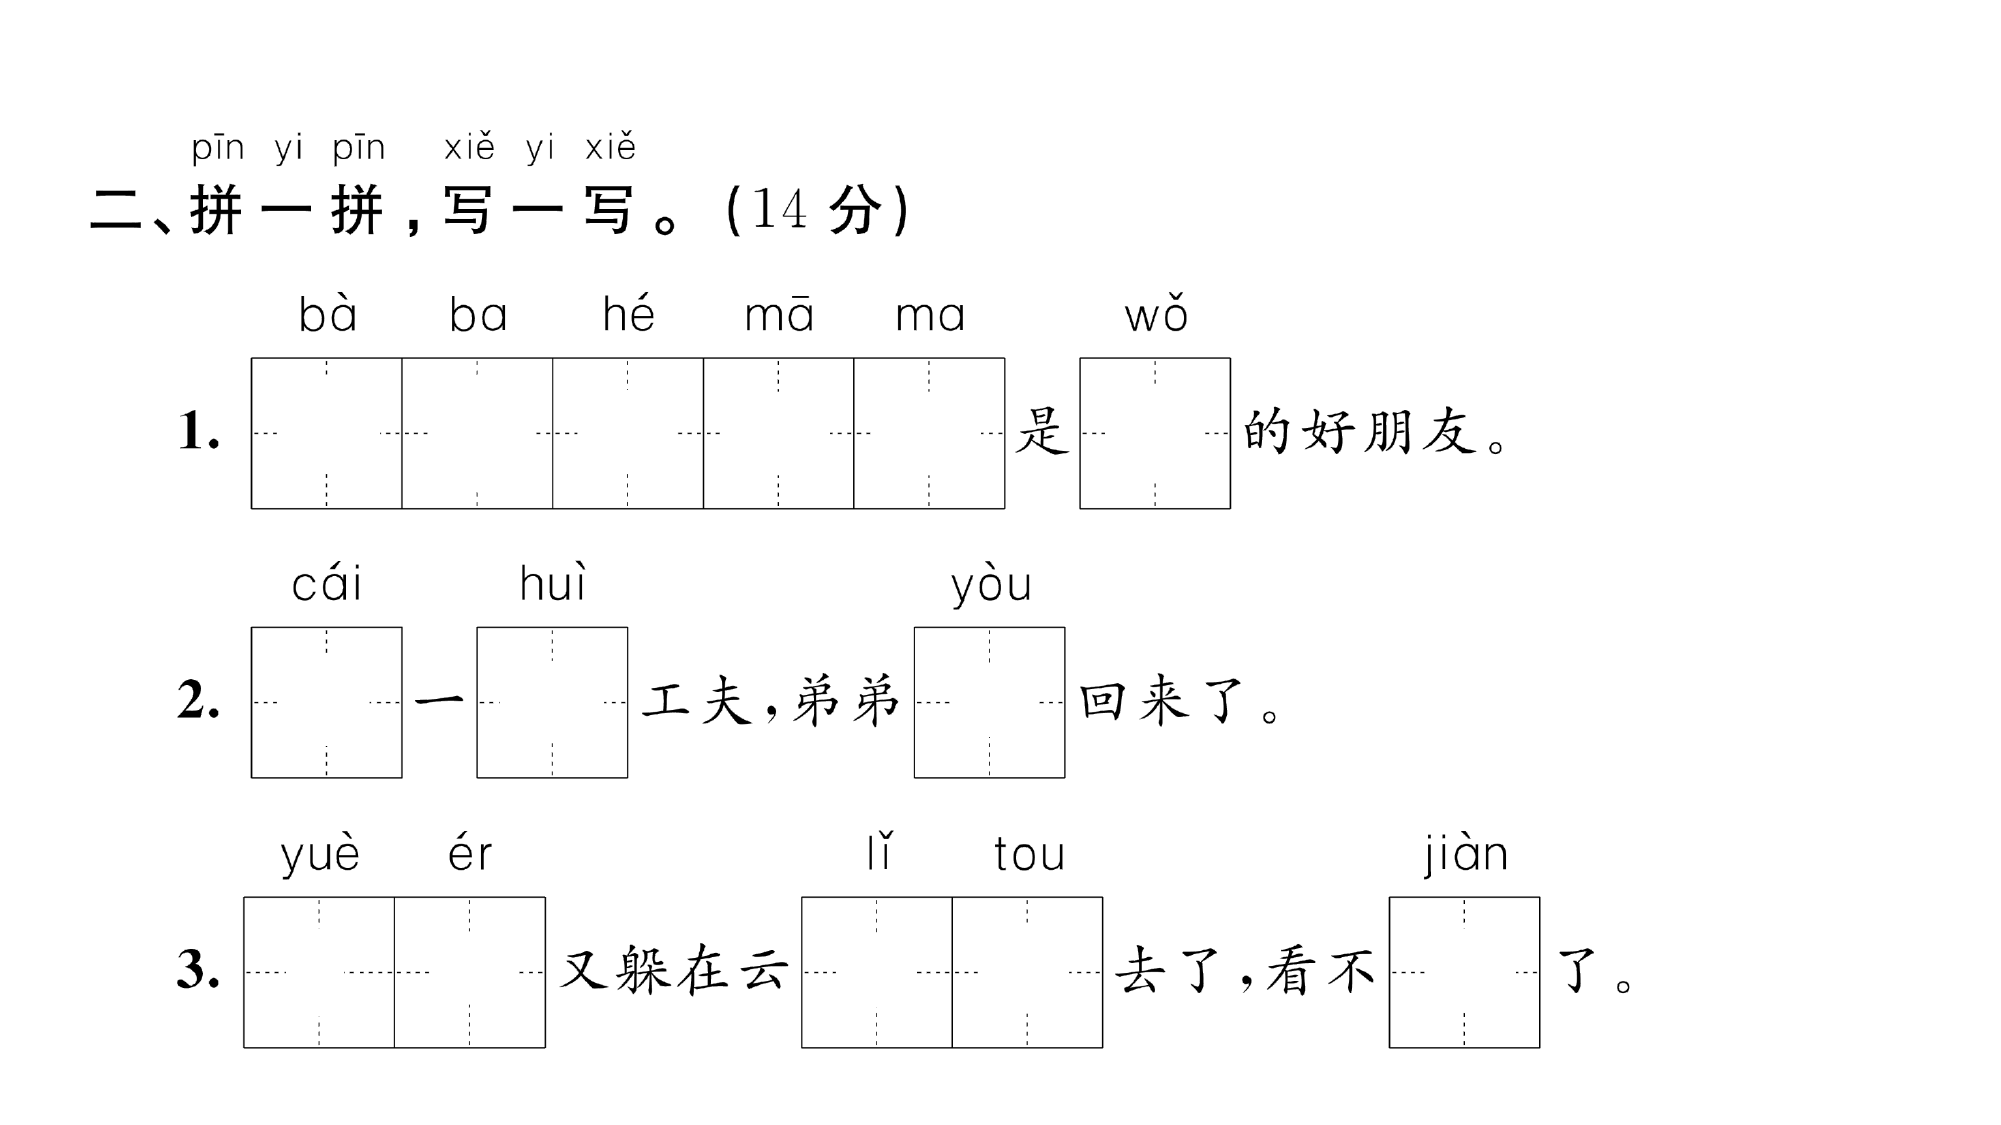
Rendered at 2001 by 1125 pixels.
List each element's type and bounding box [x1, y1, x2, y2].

picture [88, 118, 1898, 1063]
